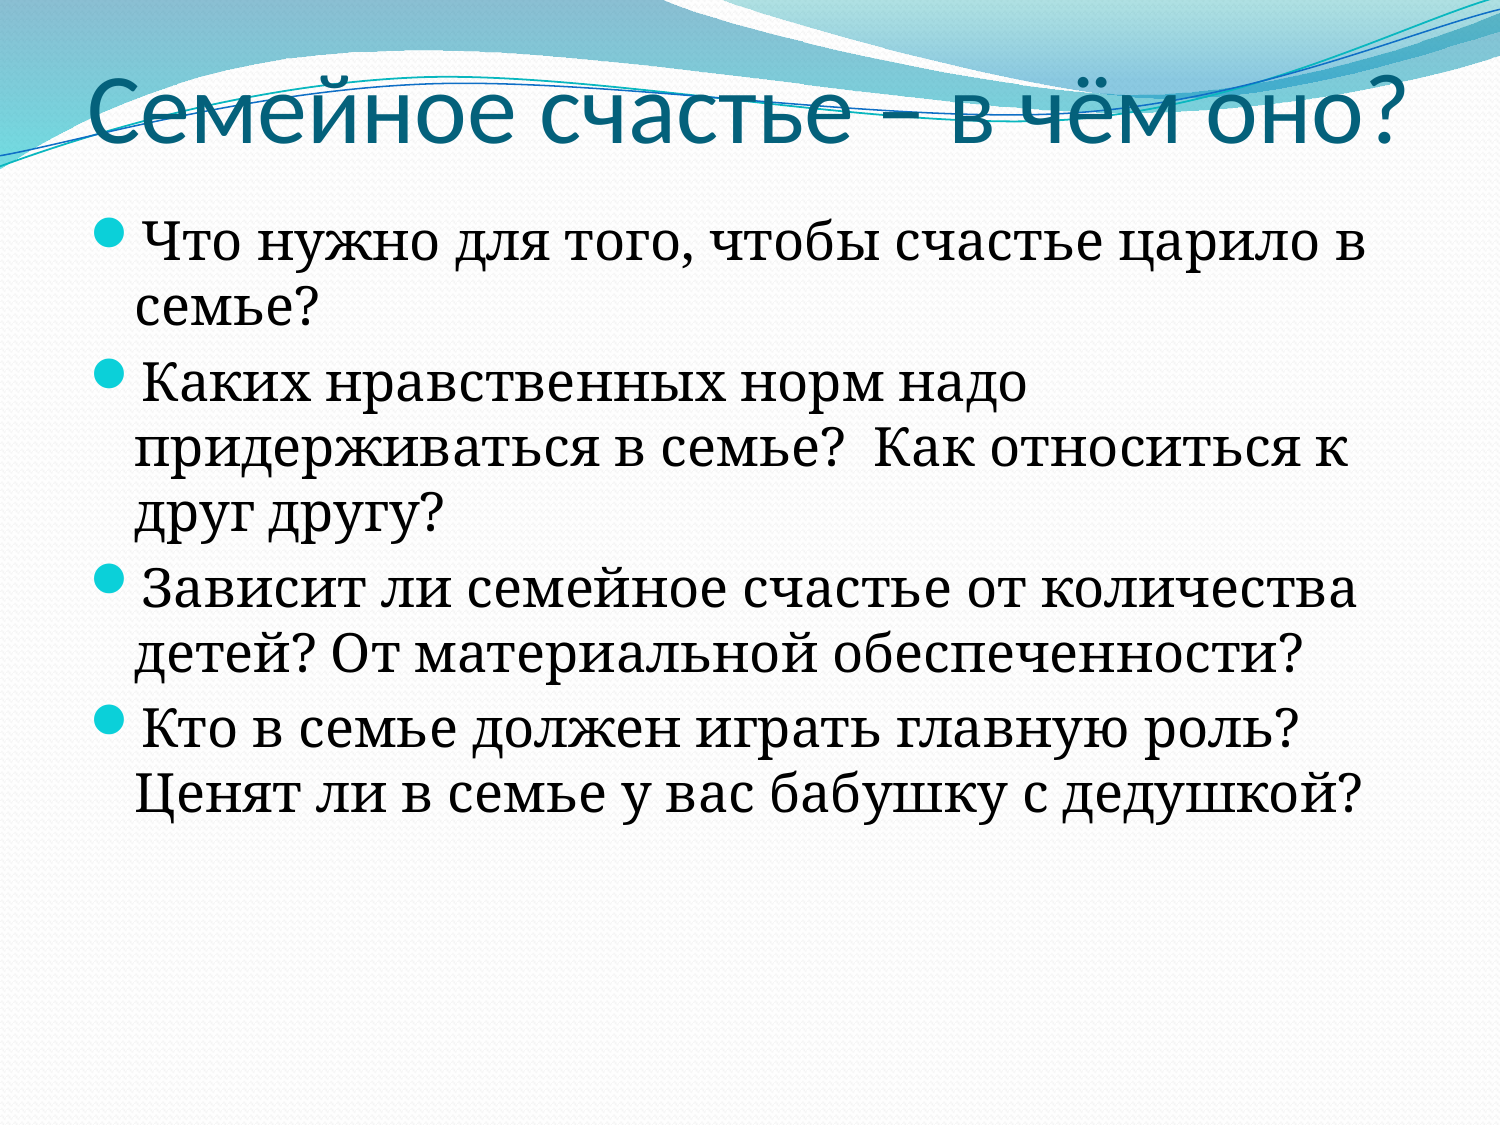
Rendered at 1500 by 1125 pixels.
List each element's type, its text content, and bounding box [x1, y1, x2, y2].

list Что нужно для того, чтобы счастье царило в семье? Каких нравственных норм надо придерживаться в семье? Как относиться к друг другу? Зависит ли семейное счастье от количества детей? От материальной обеспеченности? Кто в семье должен играть главную роль? Ценят ли в семье у вас бабушку с дедушкой? [75, 199, 1425, 1038]
title Семейное счастье – в чём оно? [75, 35, 1425, 164]
